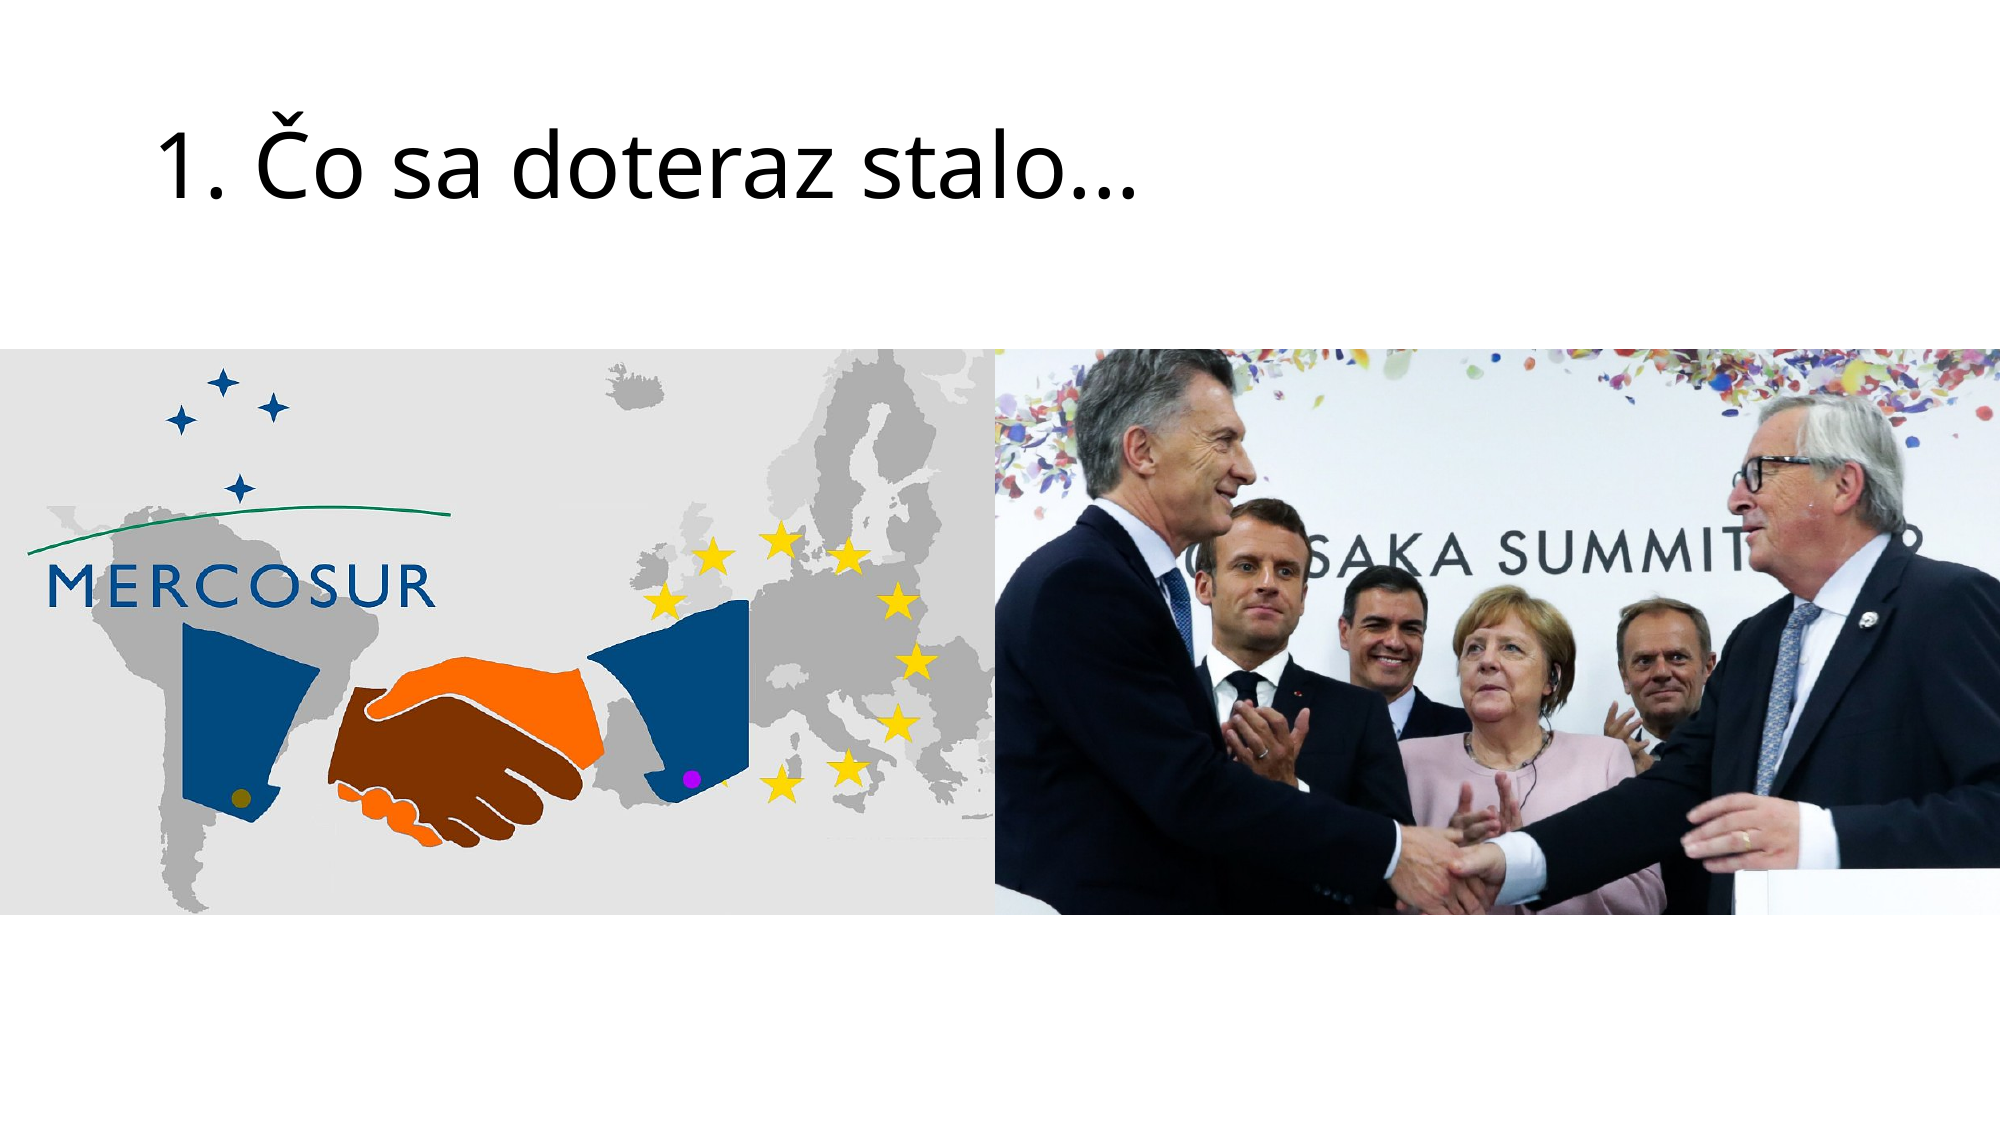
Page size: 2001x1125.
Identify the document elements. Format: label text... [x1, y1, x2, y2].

picture [0, 349, 2000, 915]
title 1. Čo sa doteraz stalo... [137, 59, 1863, 278]
